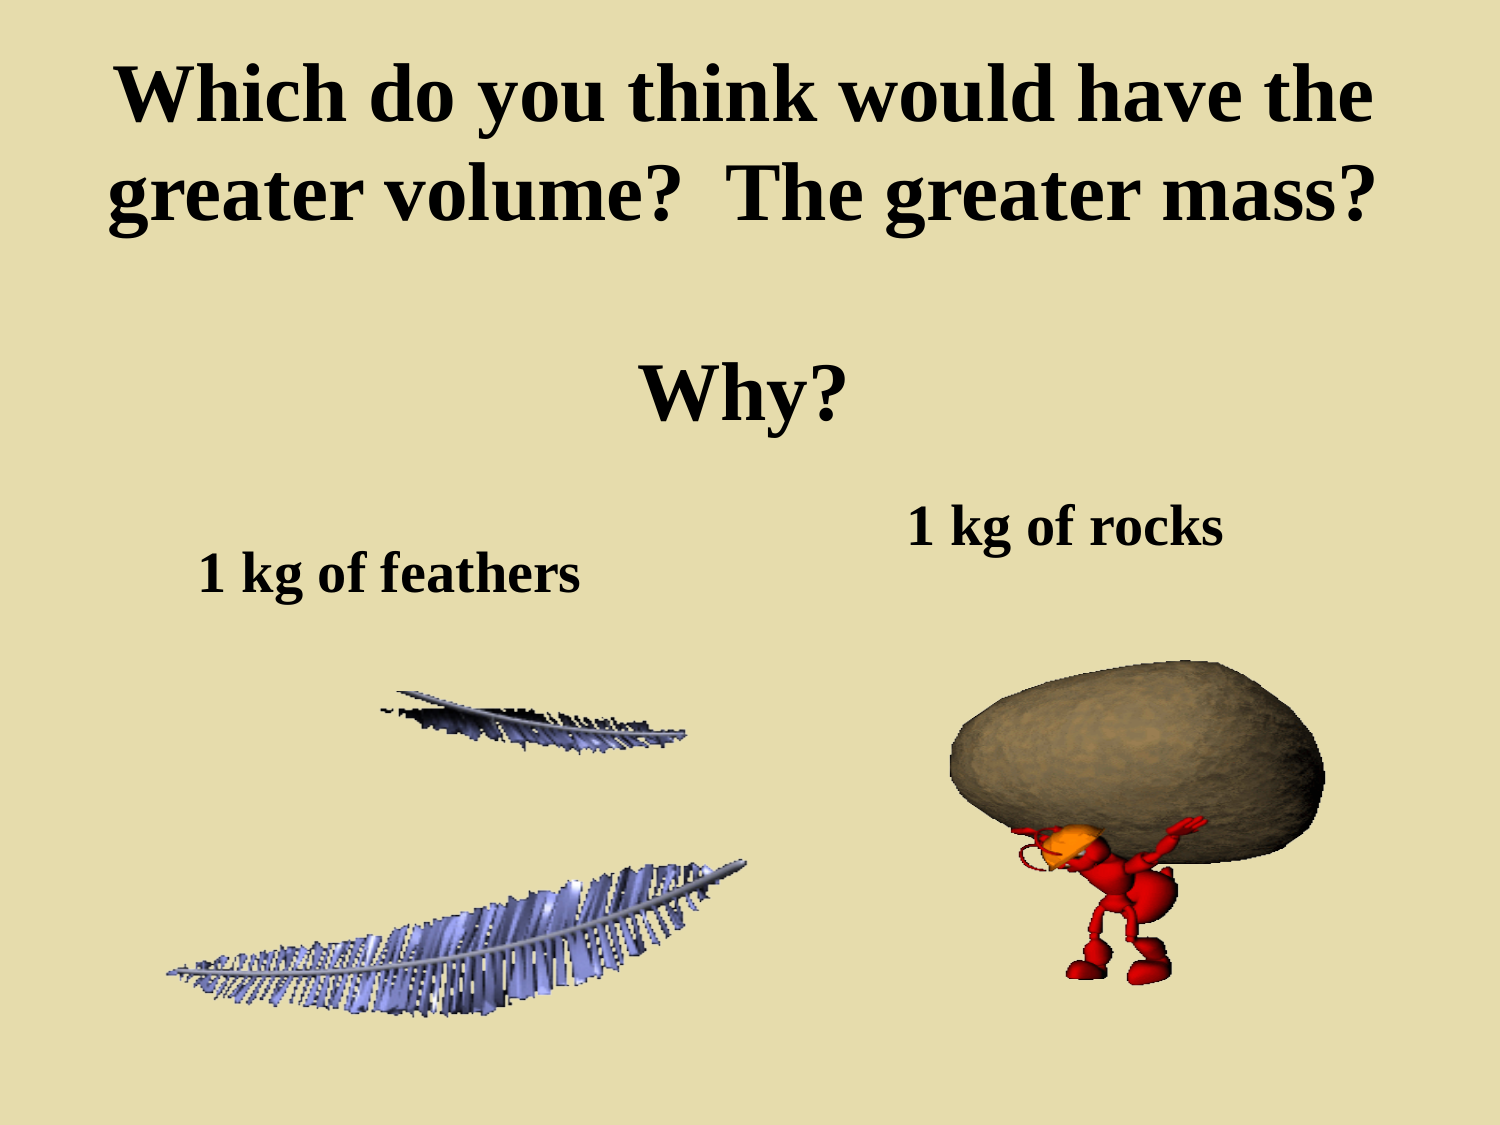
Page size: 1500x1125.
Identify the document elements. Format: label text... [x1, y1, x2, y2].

text_box 1 kg of rocks [891, 479, 1459, 813]
text_box 1 kg of feathers [183, 527, 656, 689]
picture [855, 644, 1404, 1021]
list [0, 690, 798, 1125]
title Which do you think would have the greater volume? The greater mass? Why? [64, 42, 1424, 433]
